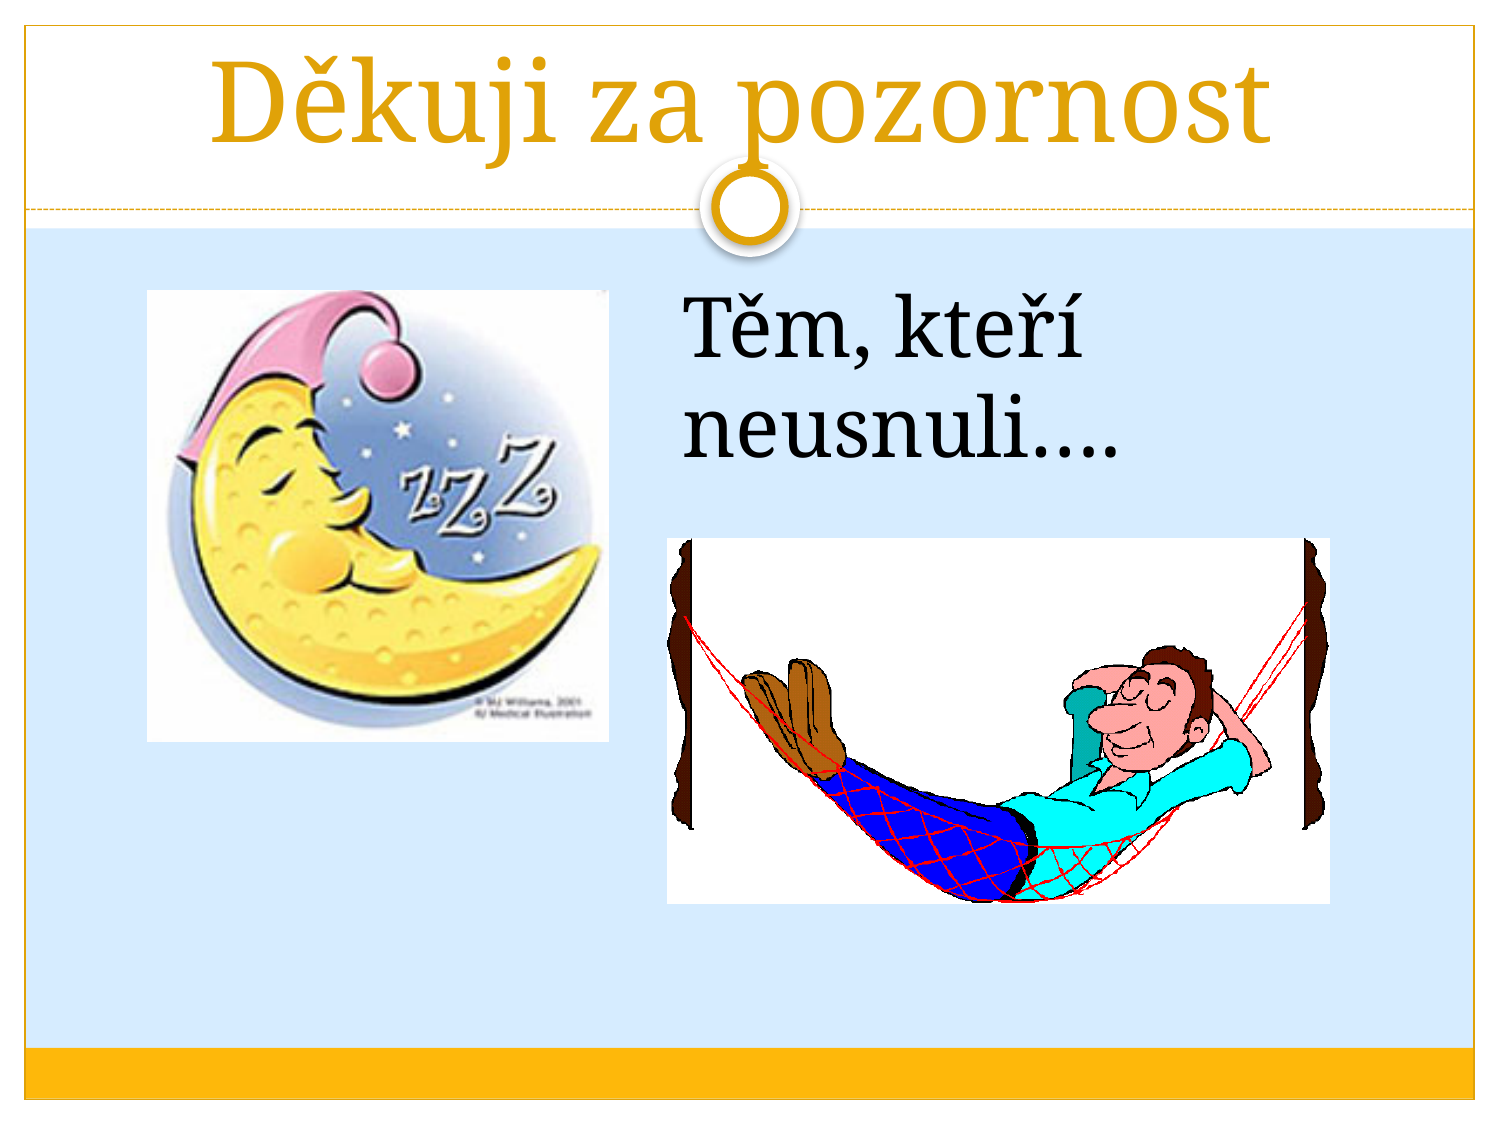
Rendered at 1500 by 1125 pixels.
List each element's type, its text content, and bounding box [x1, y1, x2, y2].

text_box Těm, kteří neusnuli…. [667, 267, 1400, 482]
picture [666, 538, 1330, 905]
title Děkuji za pozornost [41, 42, 1442, 173]
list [147, 290, 609, 743]
